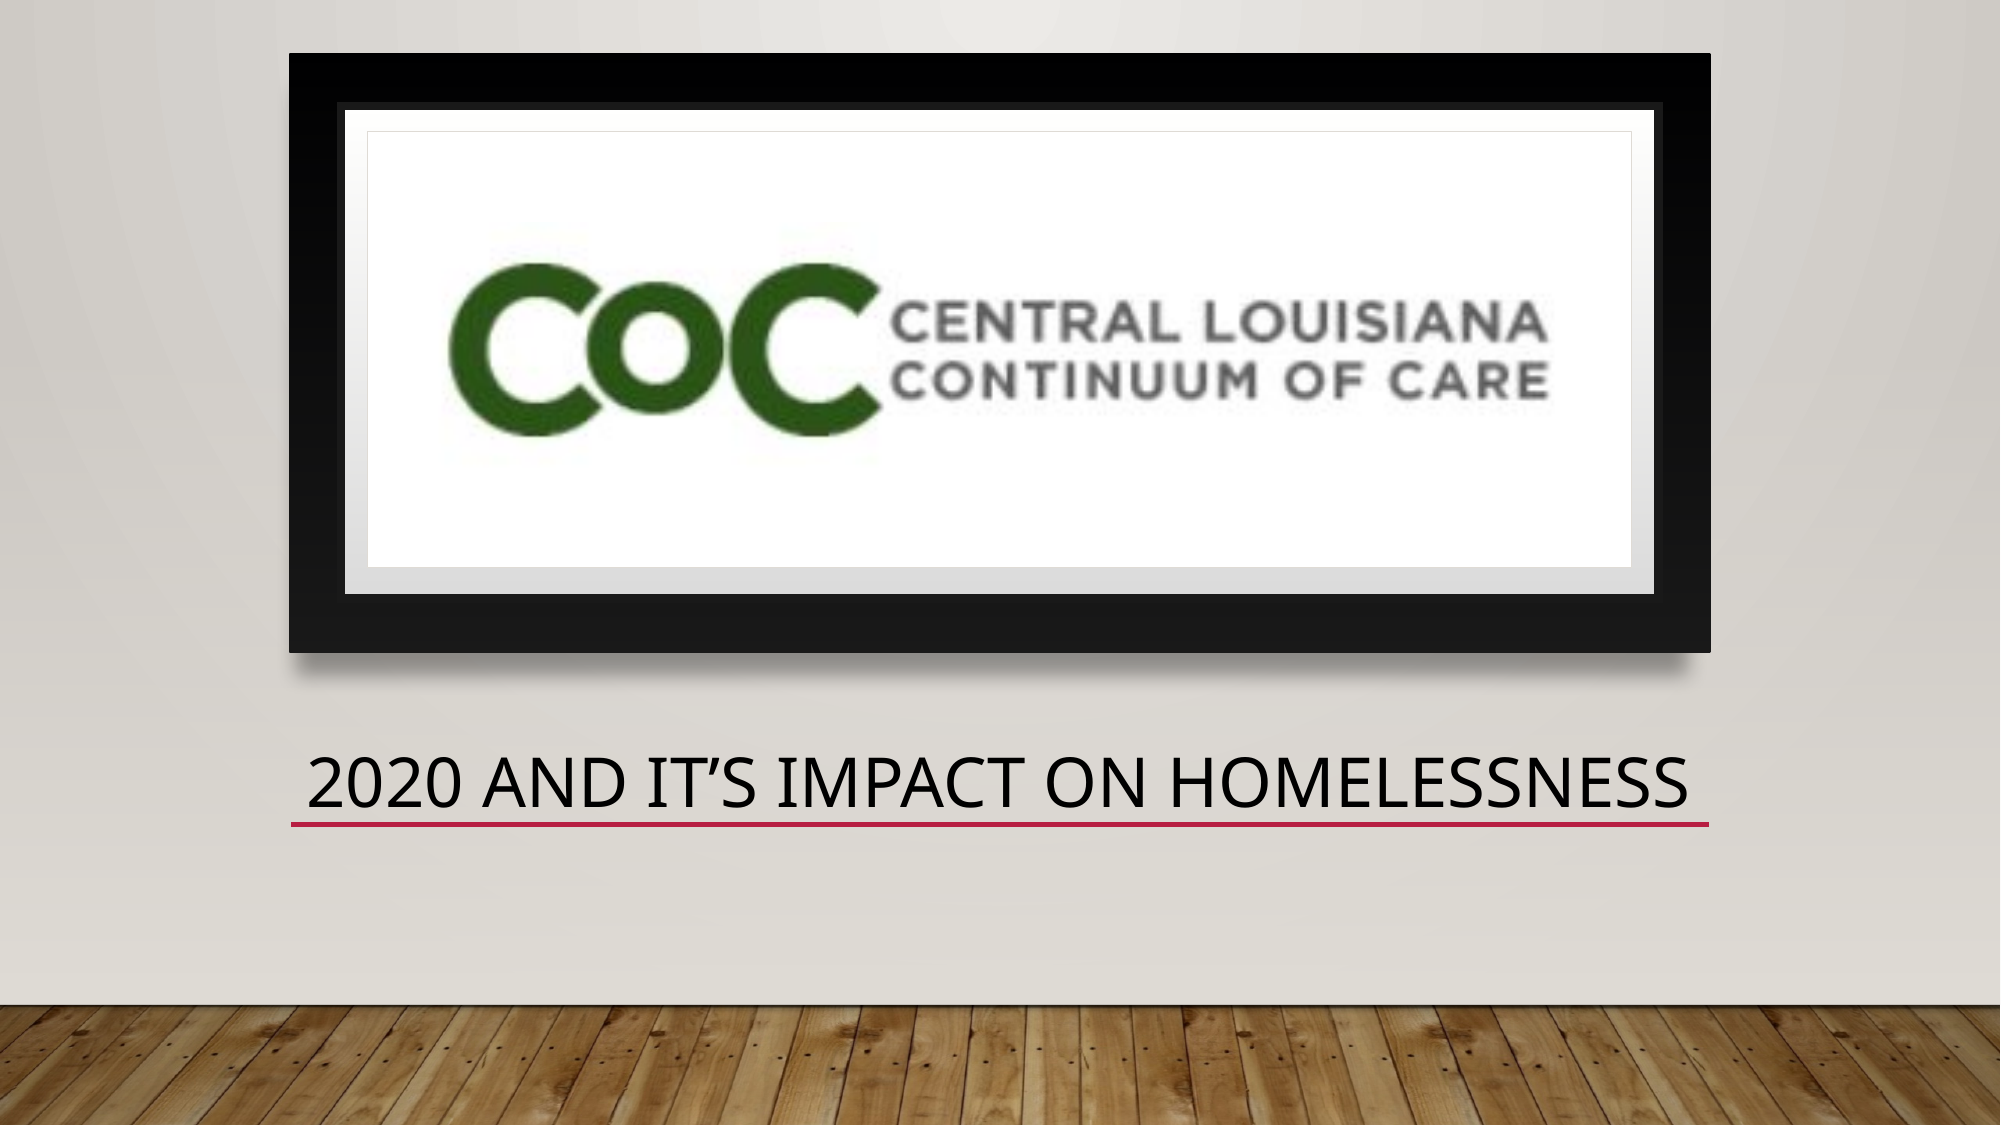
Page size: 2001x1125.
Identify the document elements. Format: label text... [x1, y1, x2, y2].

title 2020 and It’s Impact On Homelessness [291, 731, 1710, 822]
picture [394, 222, 1604, 483]
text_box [289, 52, 1711, 653]
picture [0, 1006, 2000, 1125]
text_box [0, 0, 2000, 330]
text_box [0, 330, 2000, 1004]
